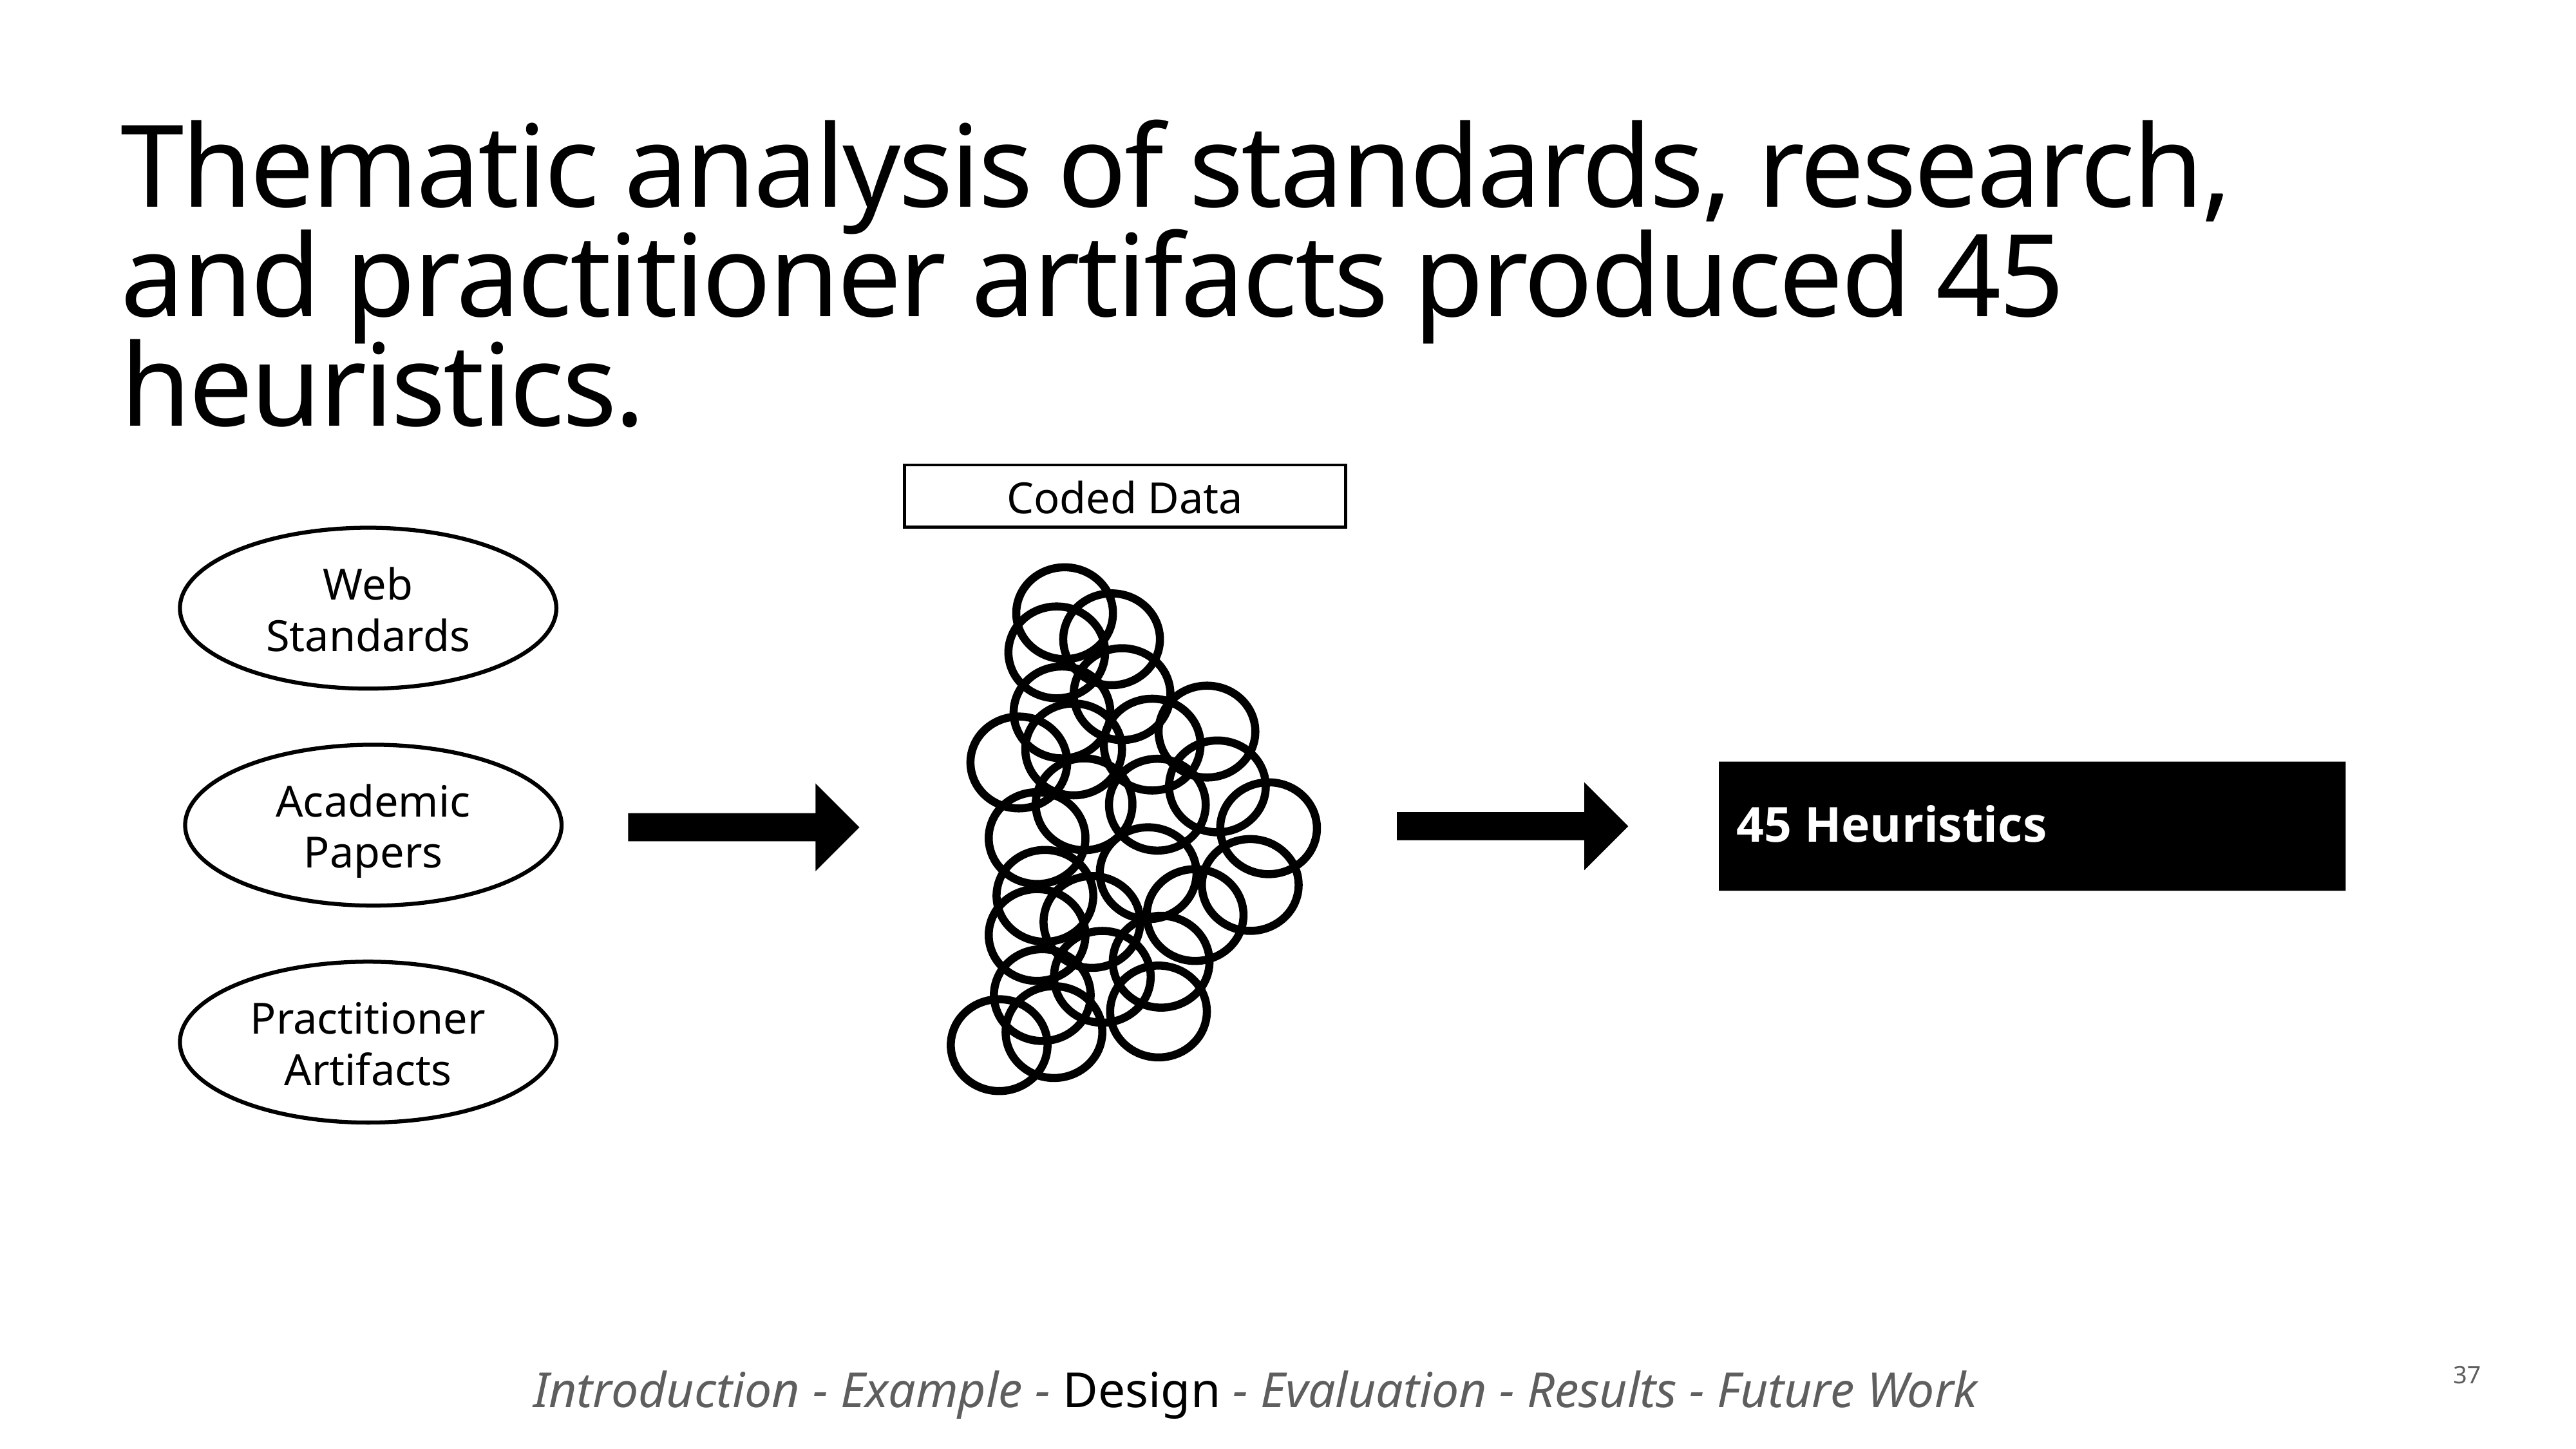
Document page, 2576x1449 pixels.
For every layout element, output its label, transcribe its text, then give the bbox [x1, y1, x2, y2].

text_box 37 [2449, 1354, 2488, 1422]
text_box Practitioner Artifacts [180, 961, 556, 1123]
text_box Web Standards [180, 527, 556, 689]
text_box [628, 783, 860, 871]
text_box Introduction - Example - Design - Evaluation - Results - Future Work [88, 1354, 2449, 1422]
text_box Academic Papers [185, 744, 562, 906]
text_box [1719, 761, 2346, 891]
text_box 45 Heuristics [1708, 788, 2076, 857]
title Thematic analysis of standards, research, and practitioner artifacts produced 45 heuristics. [115, 113, 2456, 460]
text_box Coded Data [904, 465, 1346, 527]
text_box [951, 567, 1318, 1092]
text_box [1397, 782, 1629, 871]
